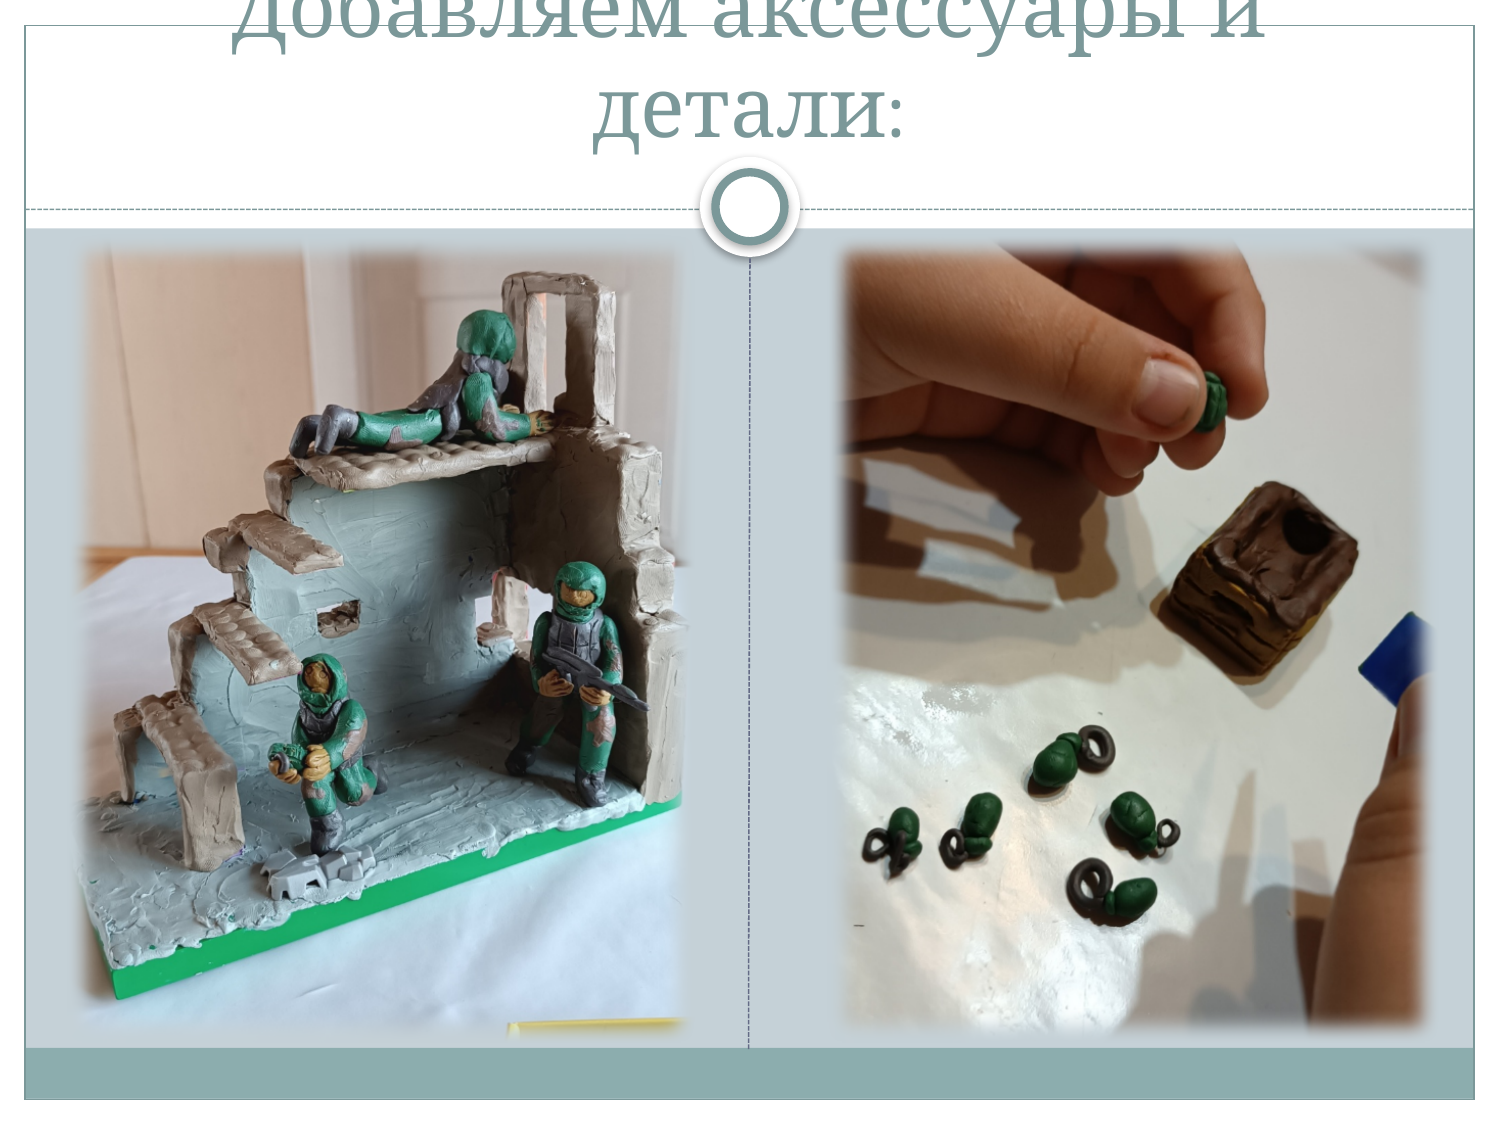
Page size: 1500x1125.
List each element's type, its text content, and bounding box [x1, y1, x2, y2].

title Добавляем аксессуары и детали: [49, 37, 1450, 162]
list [827, 234, 1456, 1044]
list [67, 234, 712, 1044]
